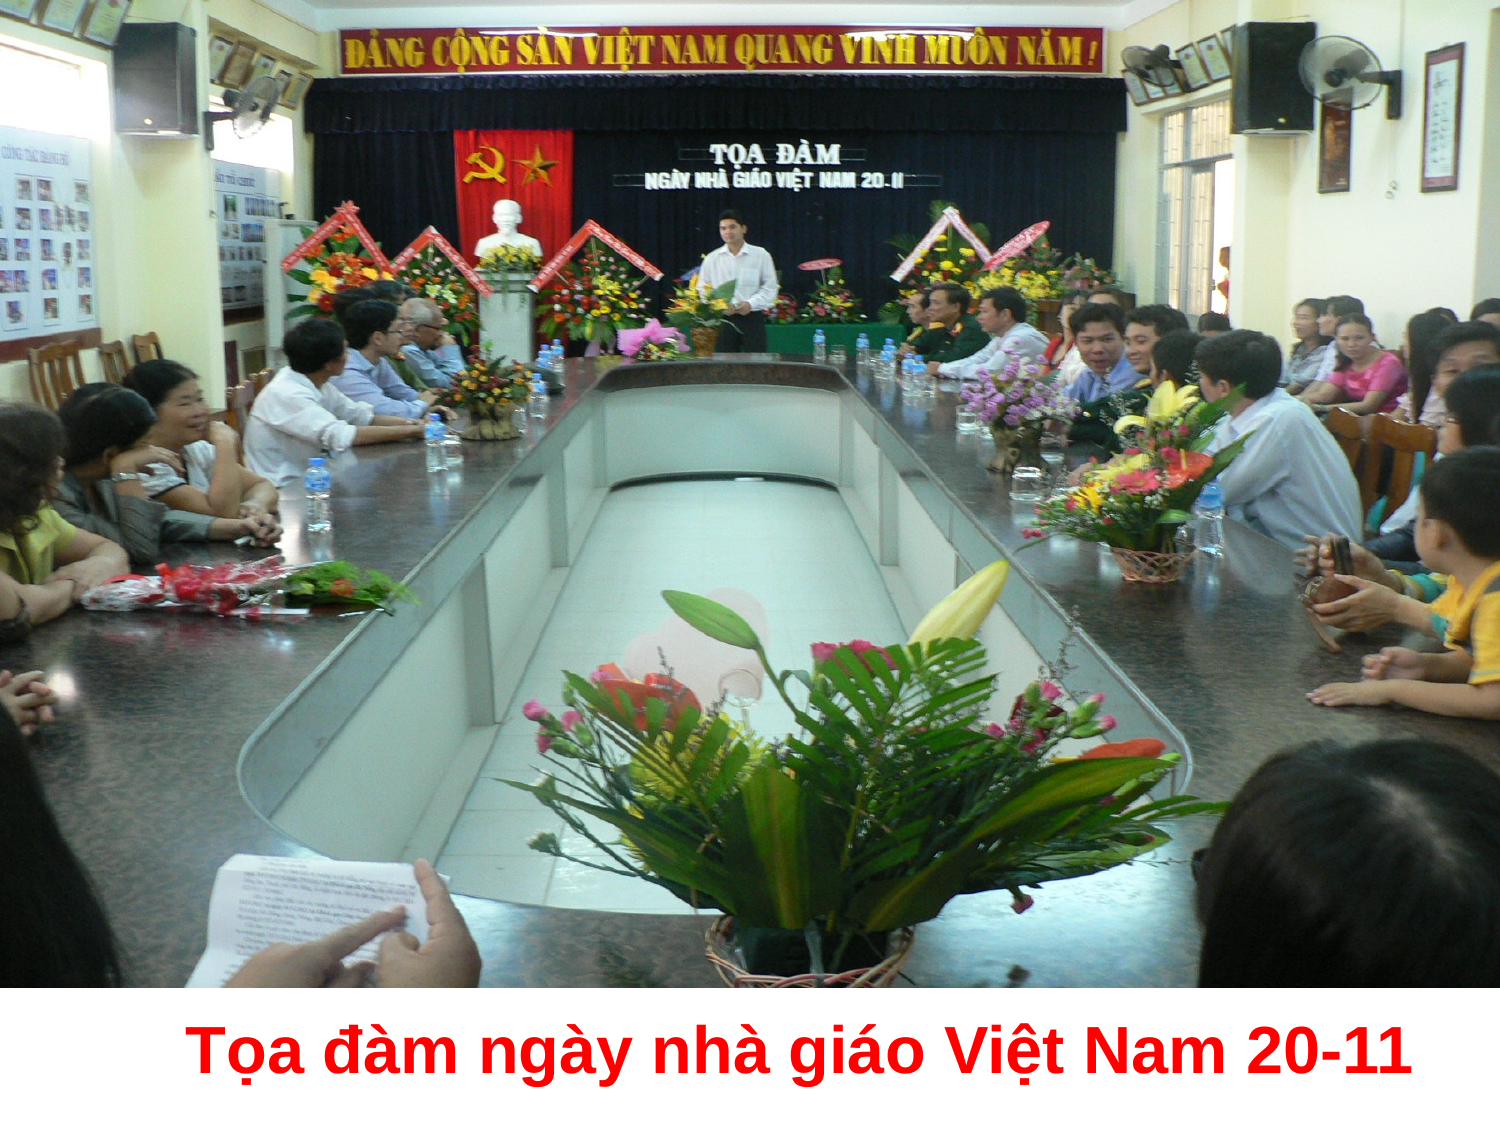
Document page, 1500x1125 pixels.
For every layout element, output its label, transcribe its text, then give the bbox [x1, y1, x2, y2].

text_box Tọa đàm ngày nhà giáo Việt Nam 20-11 [162, 999, 1438, 1095]
picture [0, 0, 1500, 988]
